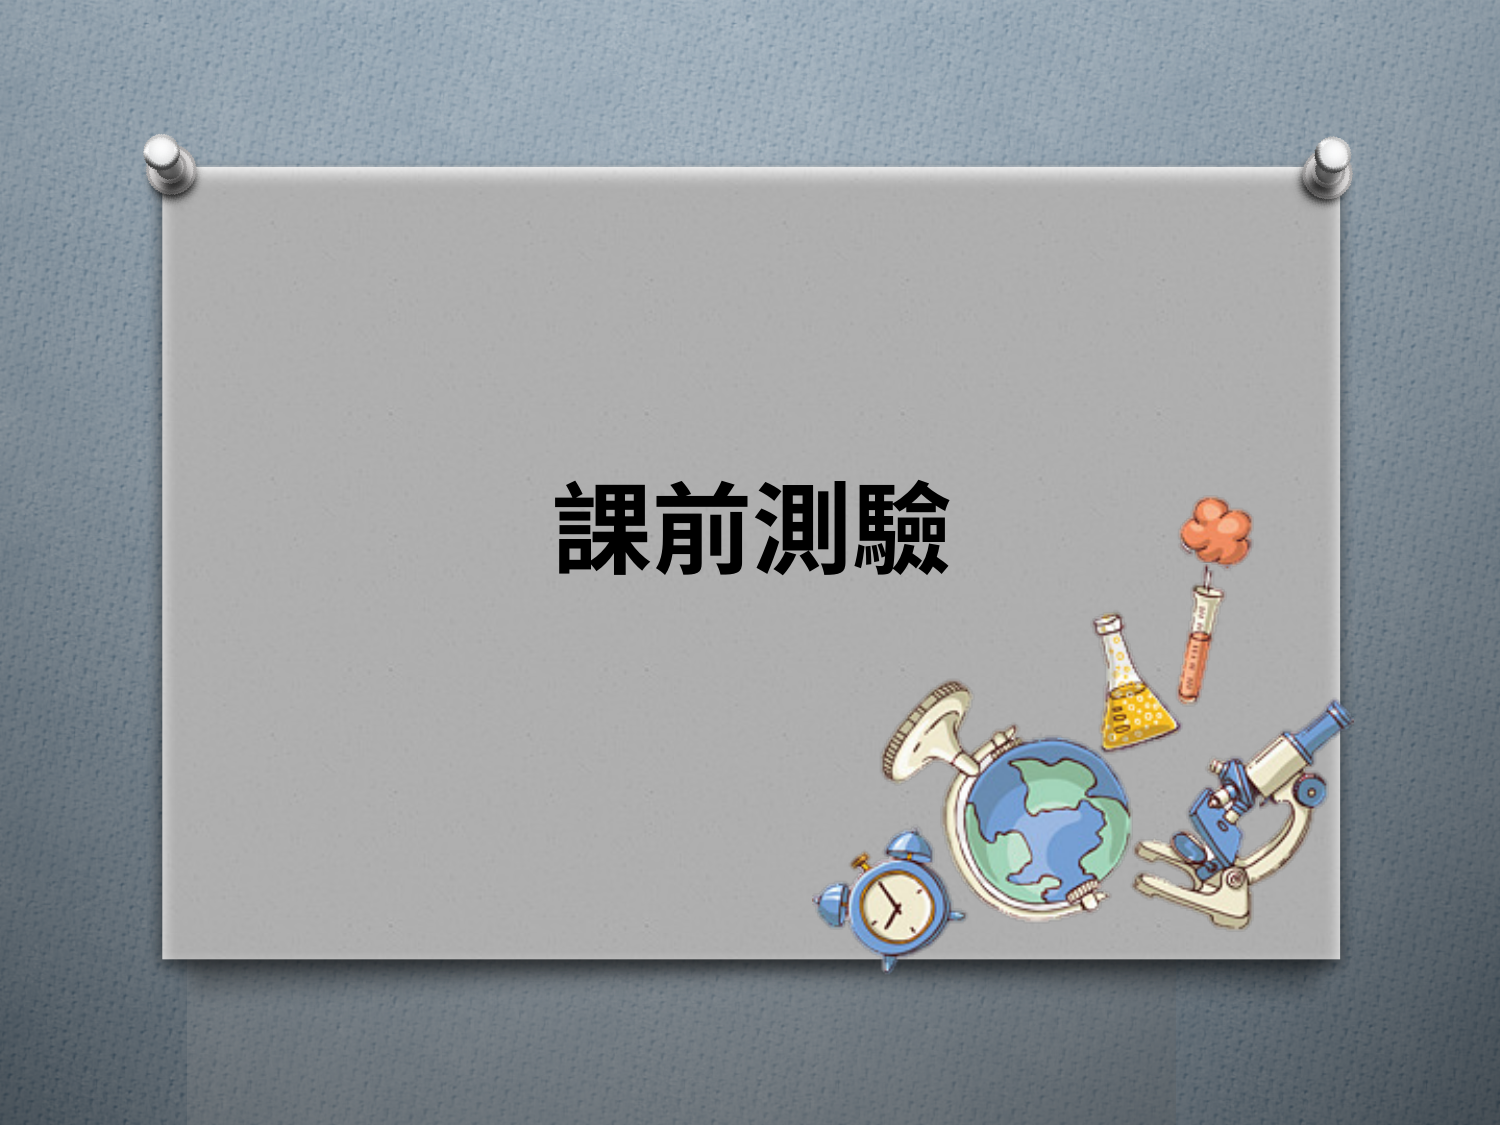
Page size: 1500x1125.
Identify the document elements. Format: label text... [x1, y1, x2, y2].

picture [812, 466, 1355, 1009]
picture [1274, 109, 1396, 230]
title 課前測驗 [283, 294, 1223, 595]
picture [112, 100, 235, 224]
